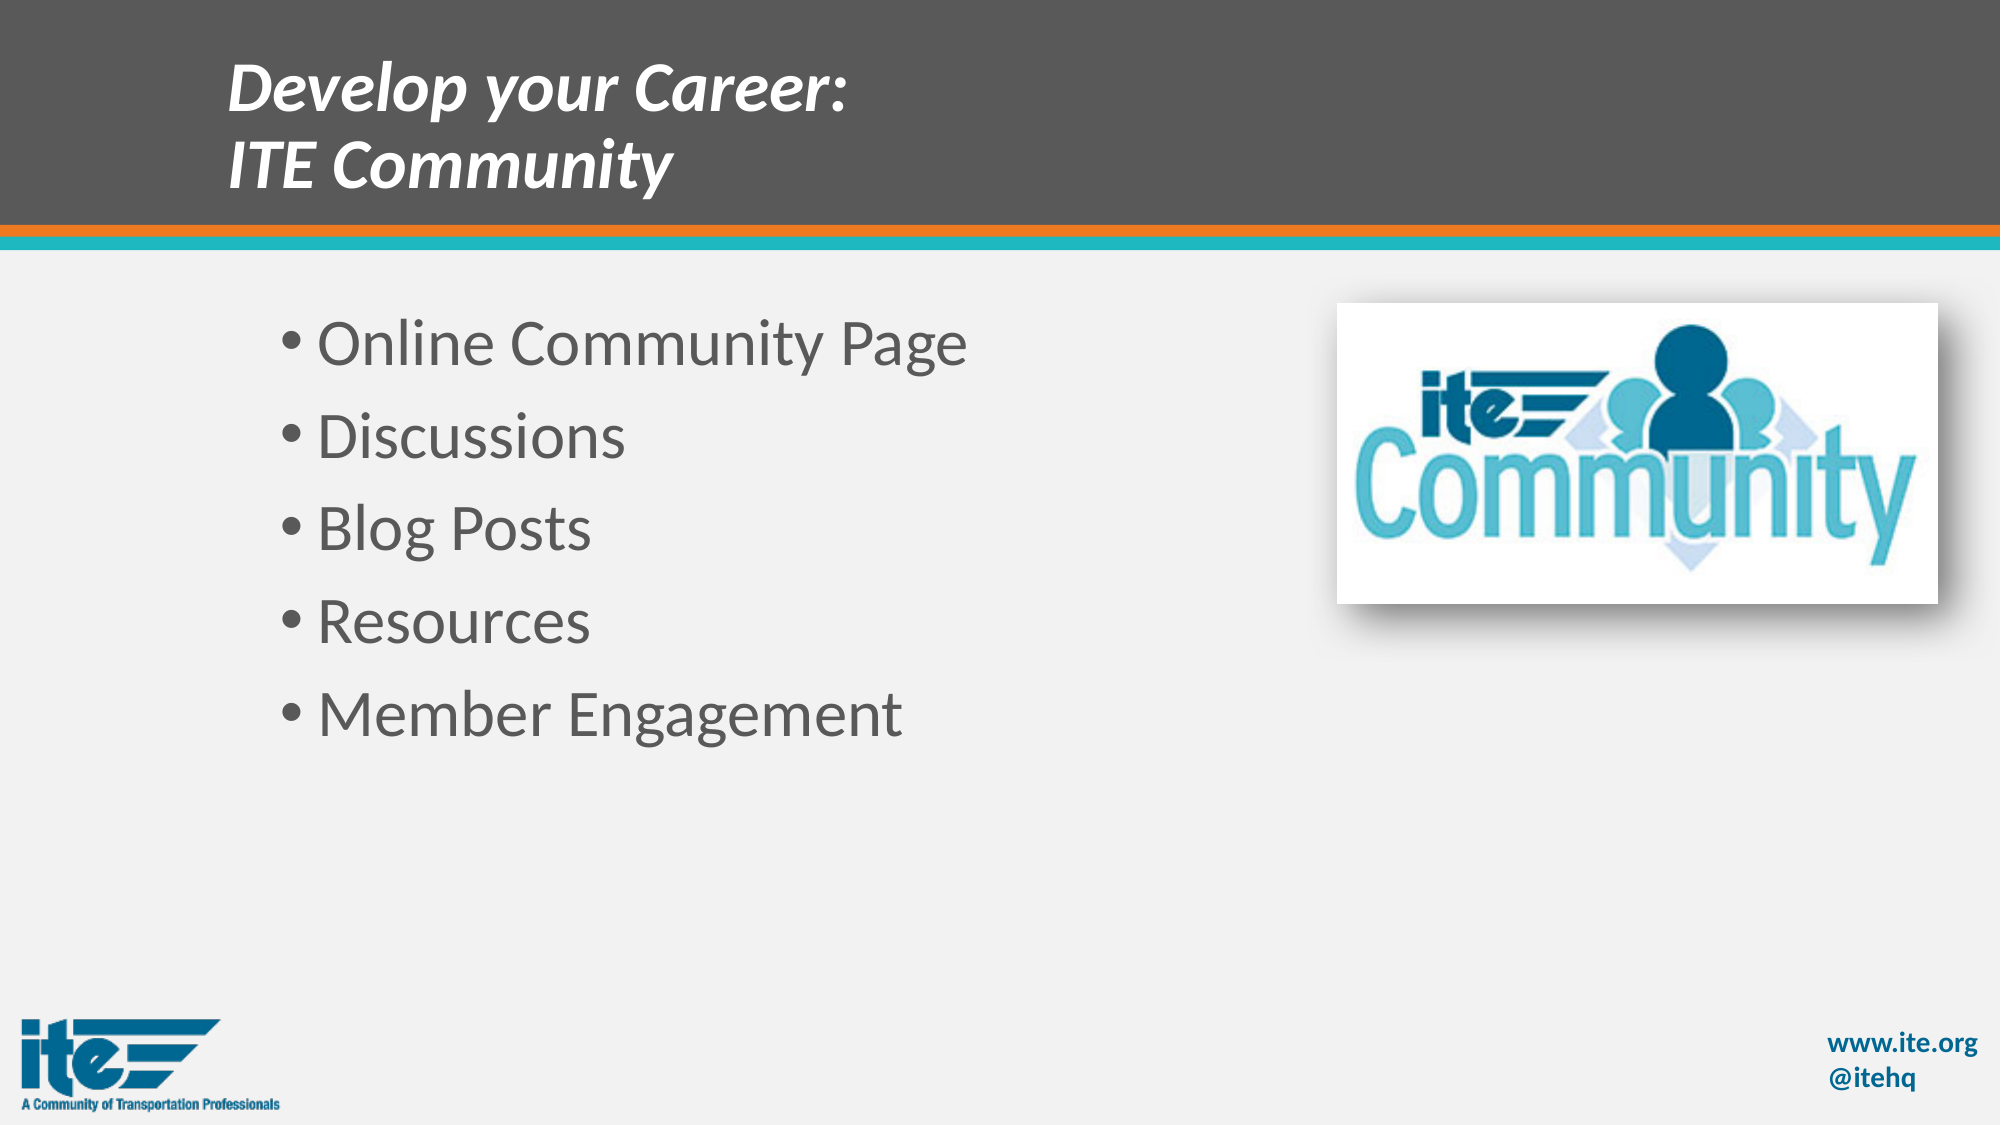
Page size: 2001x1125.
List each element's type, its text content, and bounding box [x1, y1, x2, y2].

title Develop your Career: ITE Community [212, 41, 1788, 212]
picture [1337, 303, 1938, 604]
picture [12, 1012, 288, 1116]
list Online Community Page Discussions Blog Posts Resources Member Engagement [212, 299, 1438, 1013]
